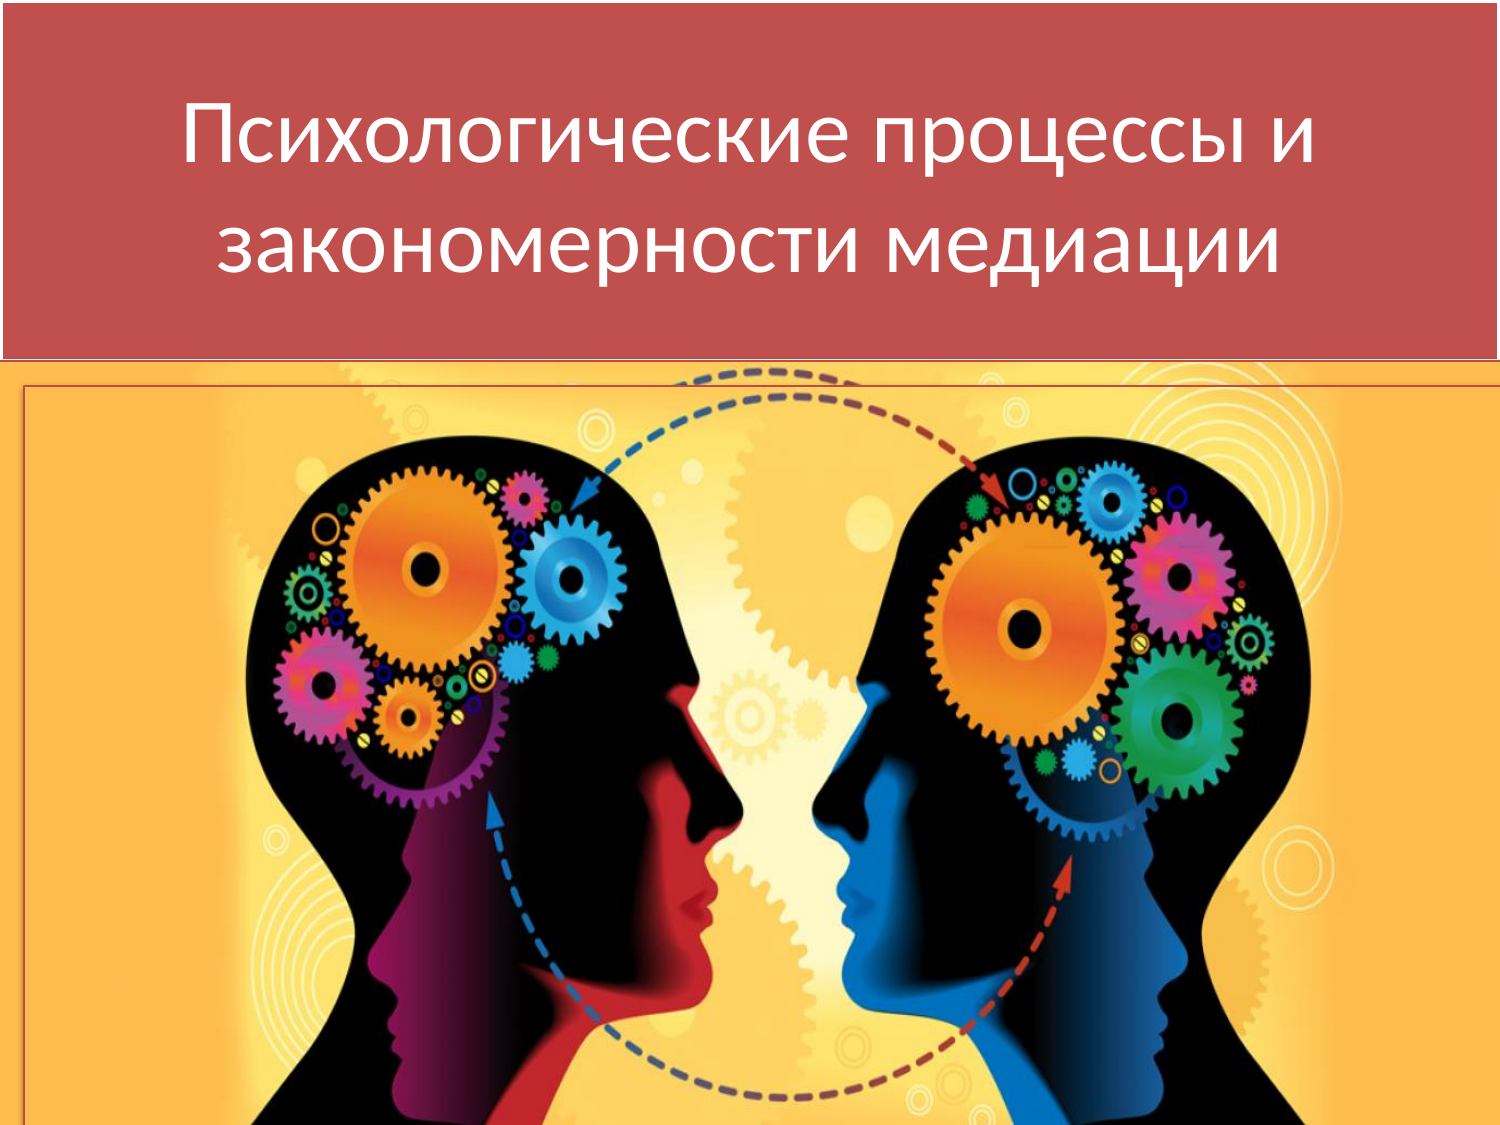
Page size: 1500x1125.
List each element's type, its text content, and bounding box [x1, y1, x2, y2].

picture [24, 386, 1500, 1125]
title Психологические процессы и закономерности медиации [0, 0, 1500, 358]
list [0, 361, 1500, 1125]
